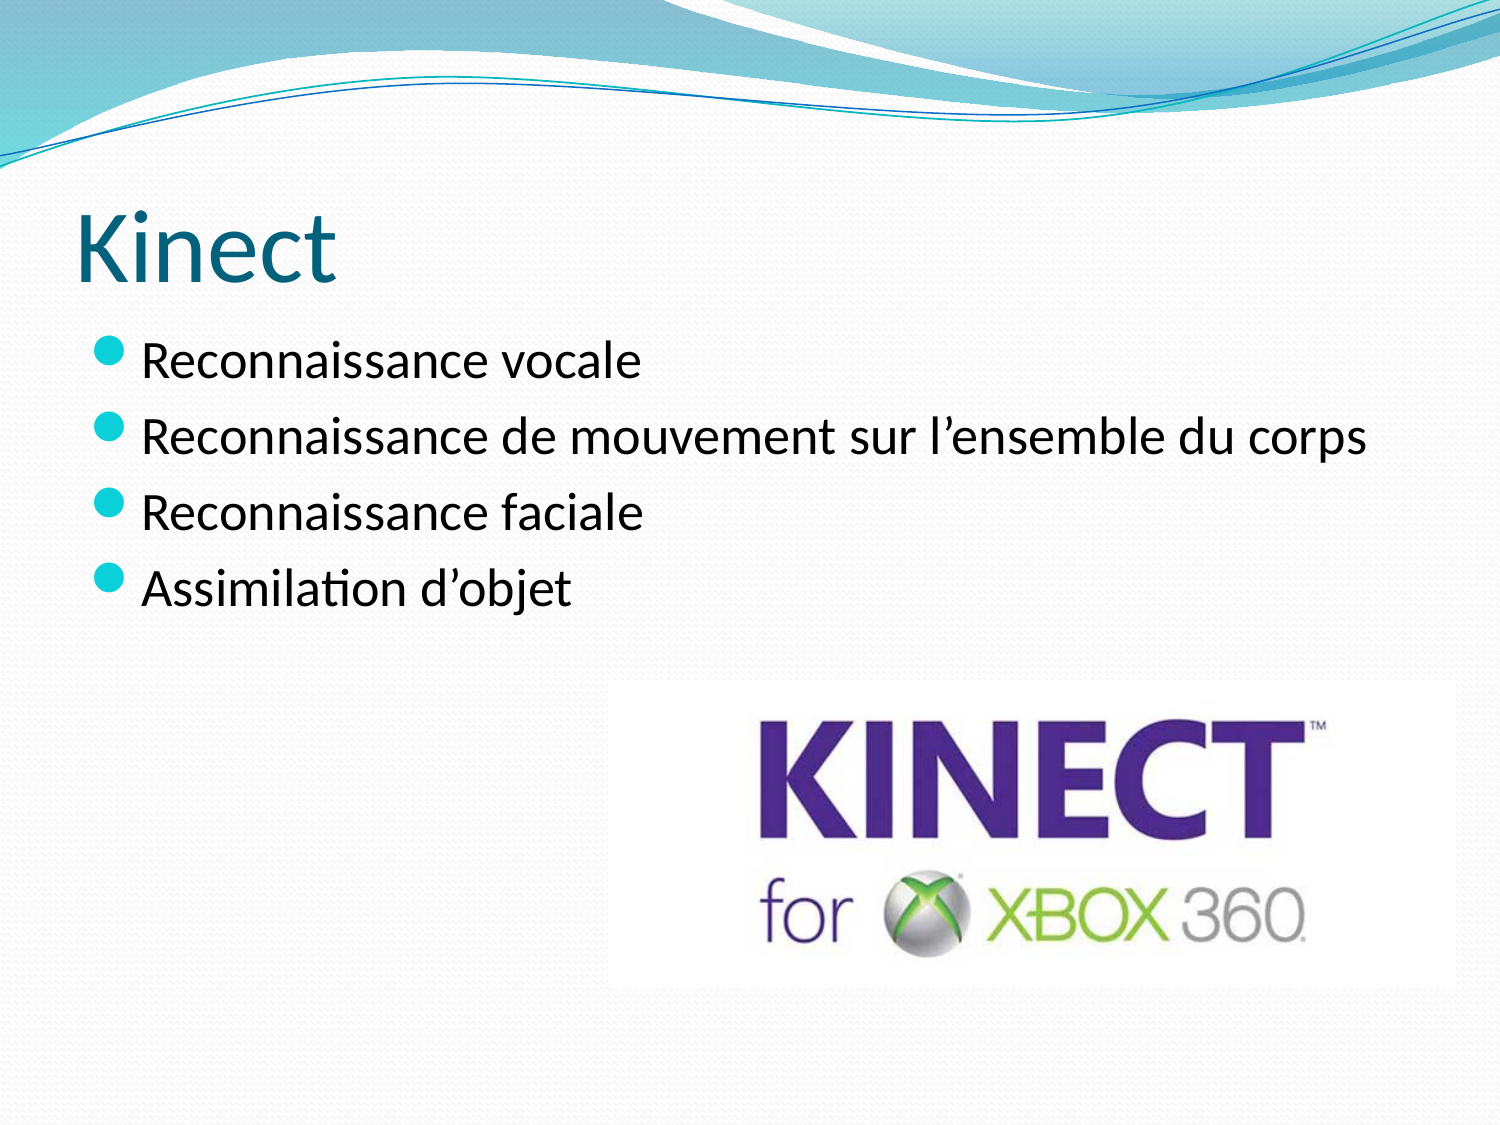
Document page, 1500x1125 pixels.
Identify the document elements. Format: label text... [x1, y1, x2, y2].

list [601, 682, 1425, 1000]
title Kinect [75, 115, 1425, 303]
list Reconnaissance vocale Reconnaissance de mouvement sur l’ensemble du corps Reconnaissance faciale Assimilation d’objet [75, 317, 1425, 1038]
picture [607, 680, 1457, 988]
